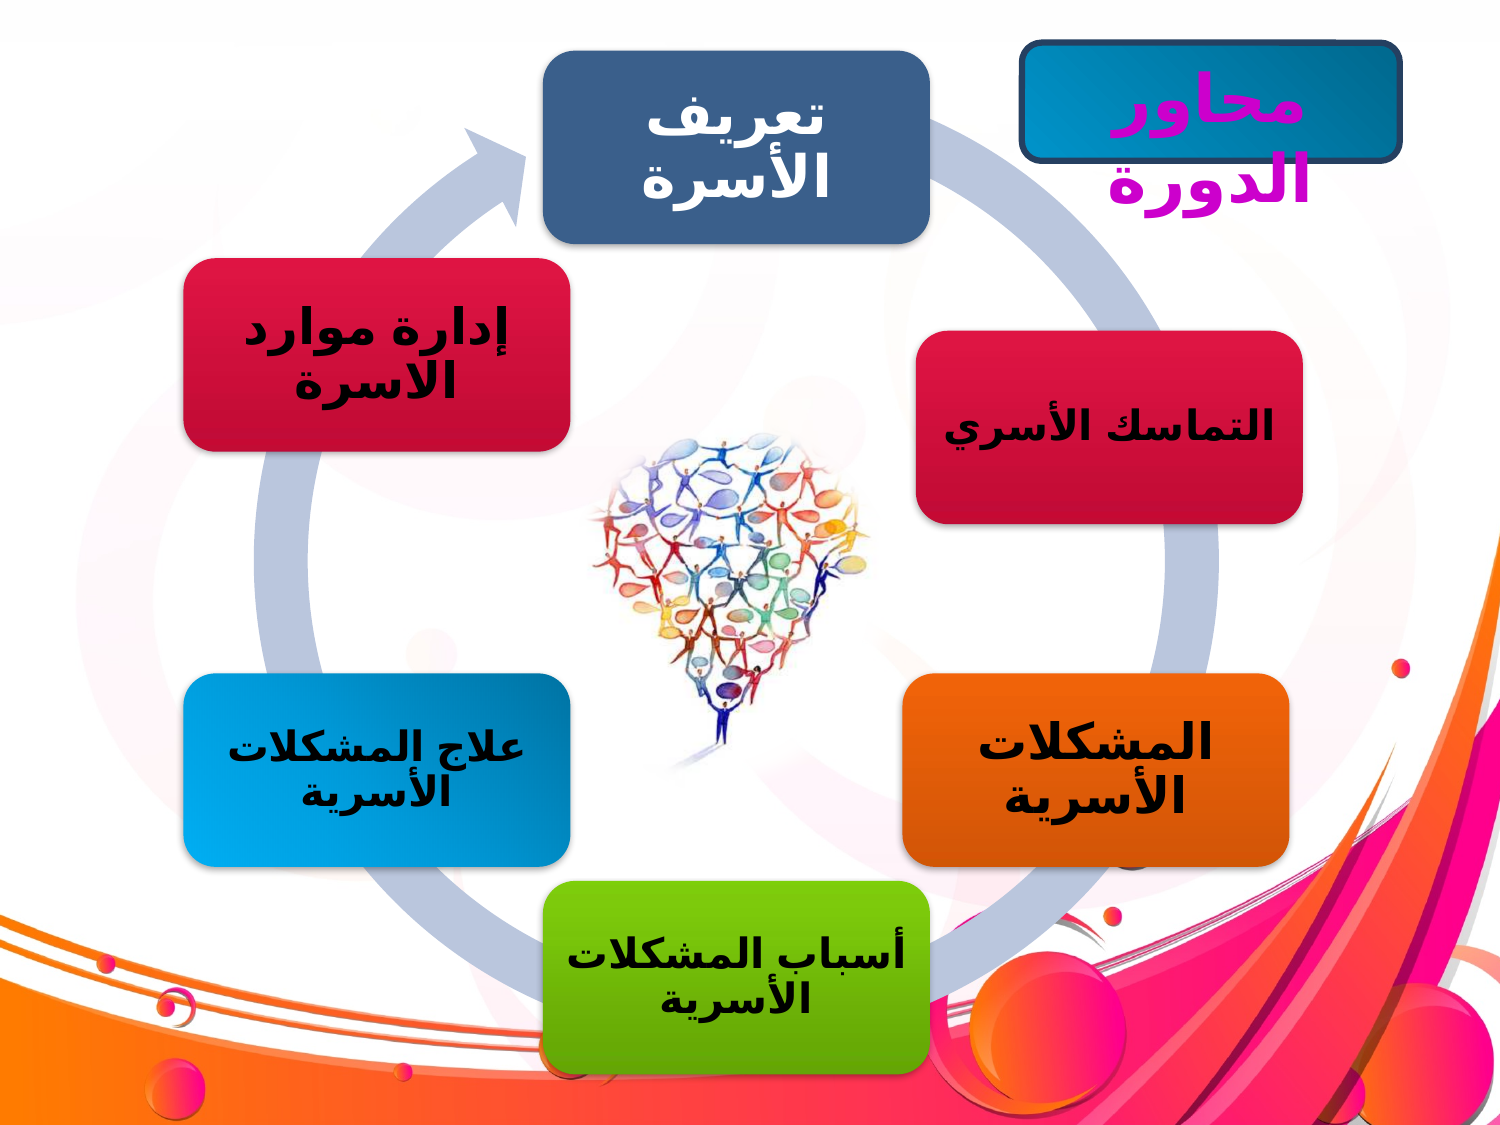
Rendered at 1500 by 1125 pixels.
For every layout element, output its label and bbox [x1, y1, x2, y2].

text_box [123, 49, 1350, 1076]
picture [0, 0, 1500, 1125]
